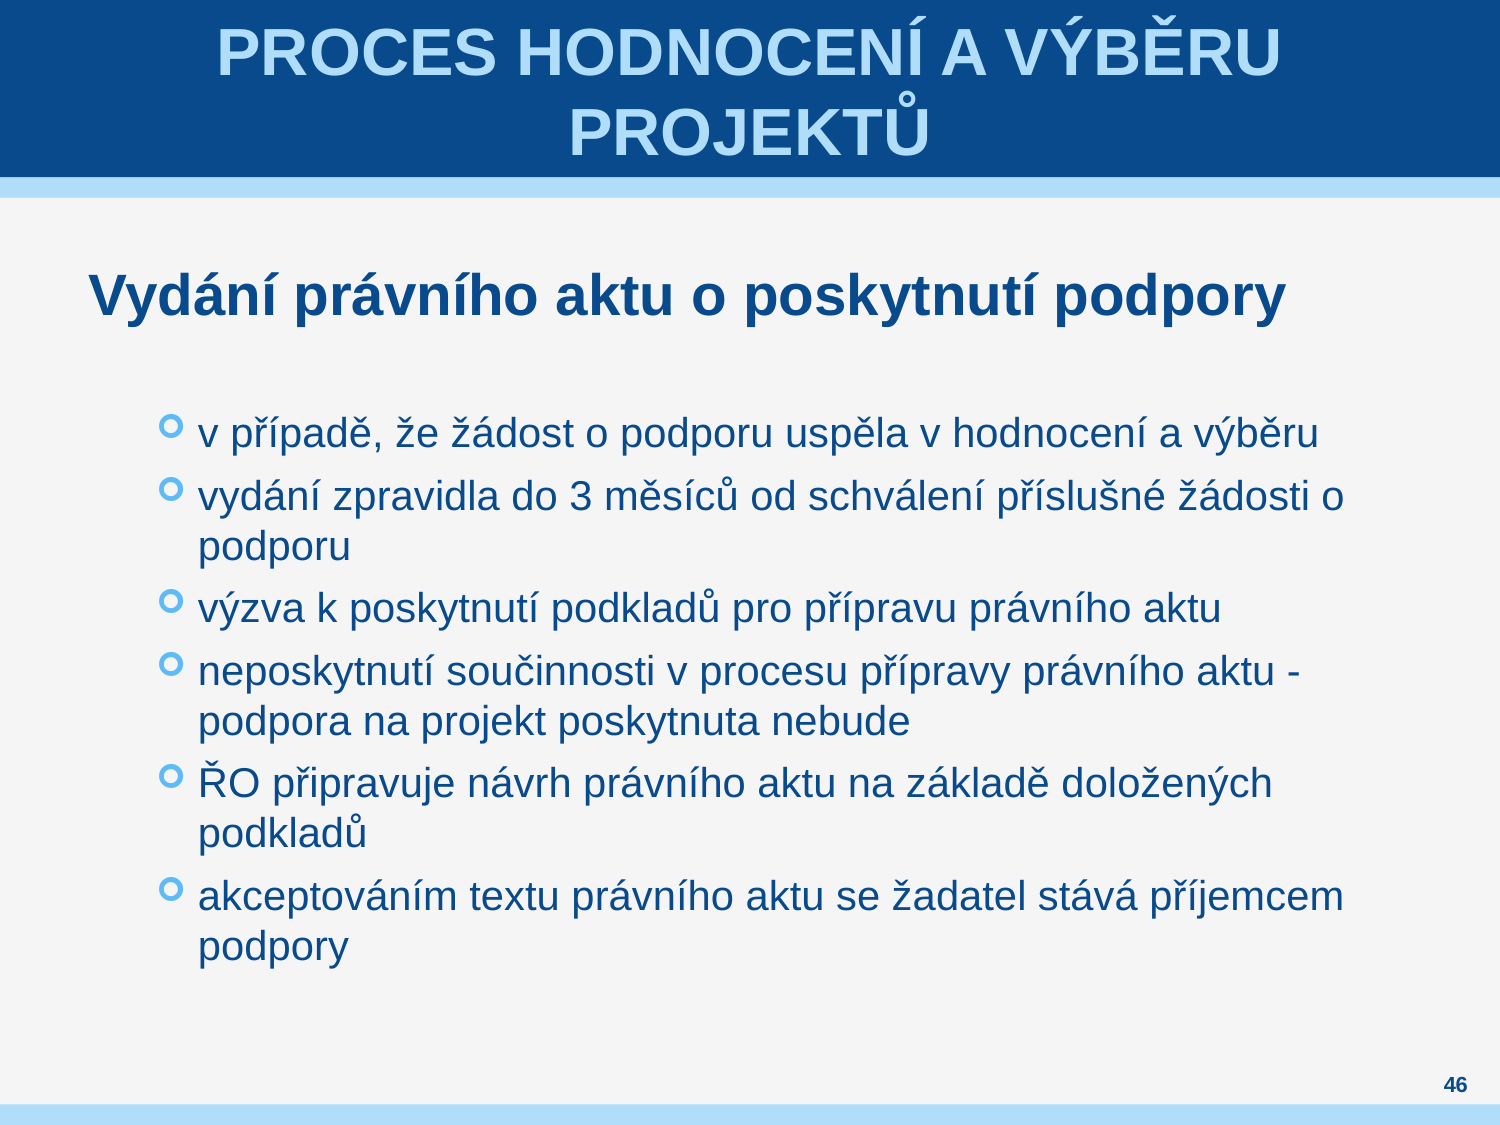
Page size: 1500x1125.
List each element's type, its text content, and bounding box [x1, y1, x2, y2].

title Proces hodnocení a výběru projektů [59, 0, 1441, 178]
list Vydání právního aktu o poskytnutí podpory v případě, že žádost o podporu uspěla v hodnocení a výběru vydání zpravidla do 3 měsíců od schválení příslušné žádosti o podporu výzva k poskytnutí podkladů pro přípravu právního aktu neposkytnutí součinnosti v procesu přípravy právního aktu - podpora na projekt poskytnuta nebude ŘO připravuje návrh právního aktu na základě doložených podkladů akceptováním textu právního aktu se žadatel stává příjemcem podpory [88, 267, 1400, 1004]
slide_number 46 [1417, 1068, 1495, 1099]
